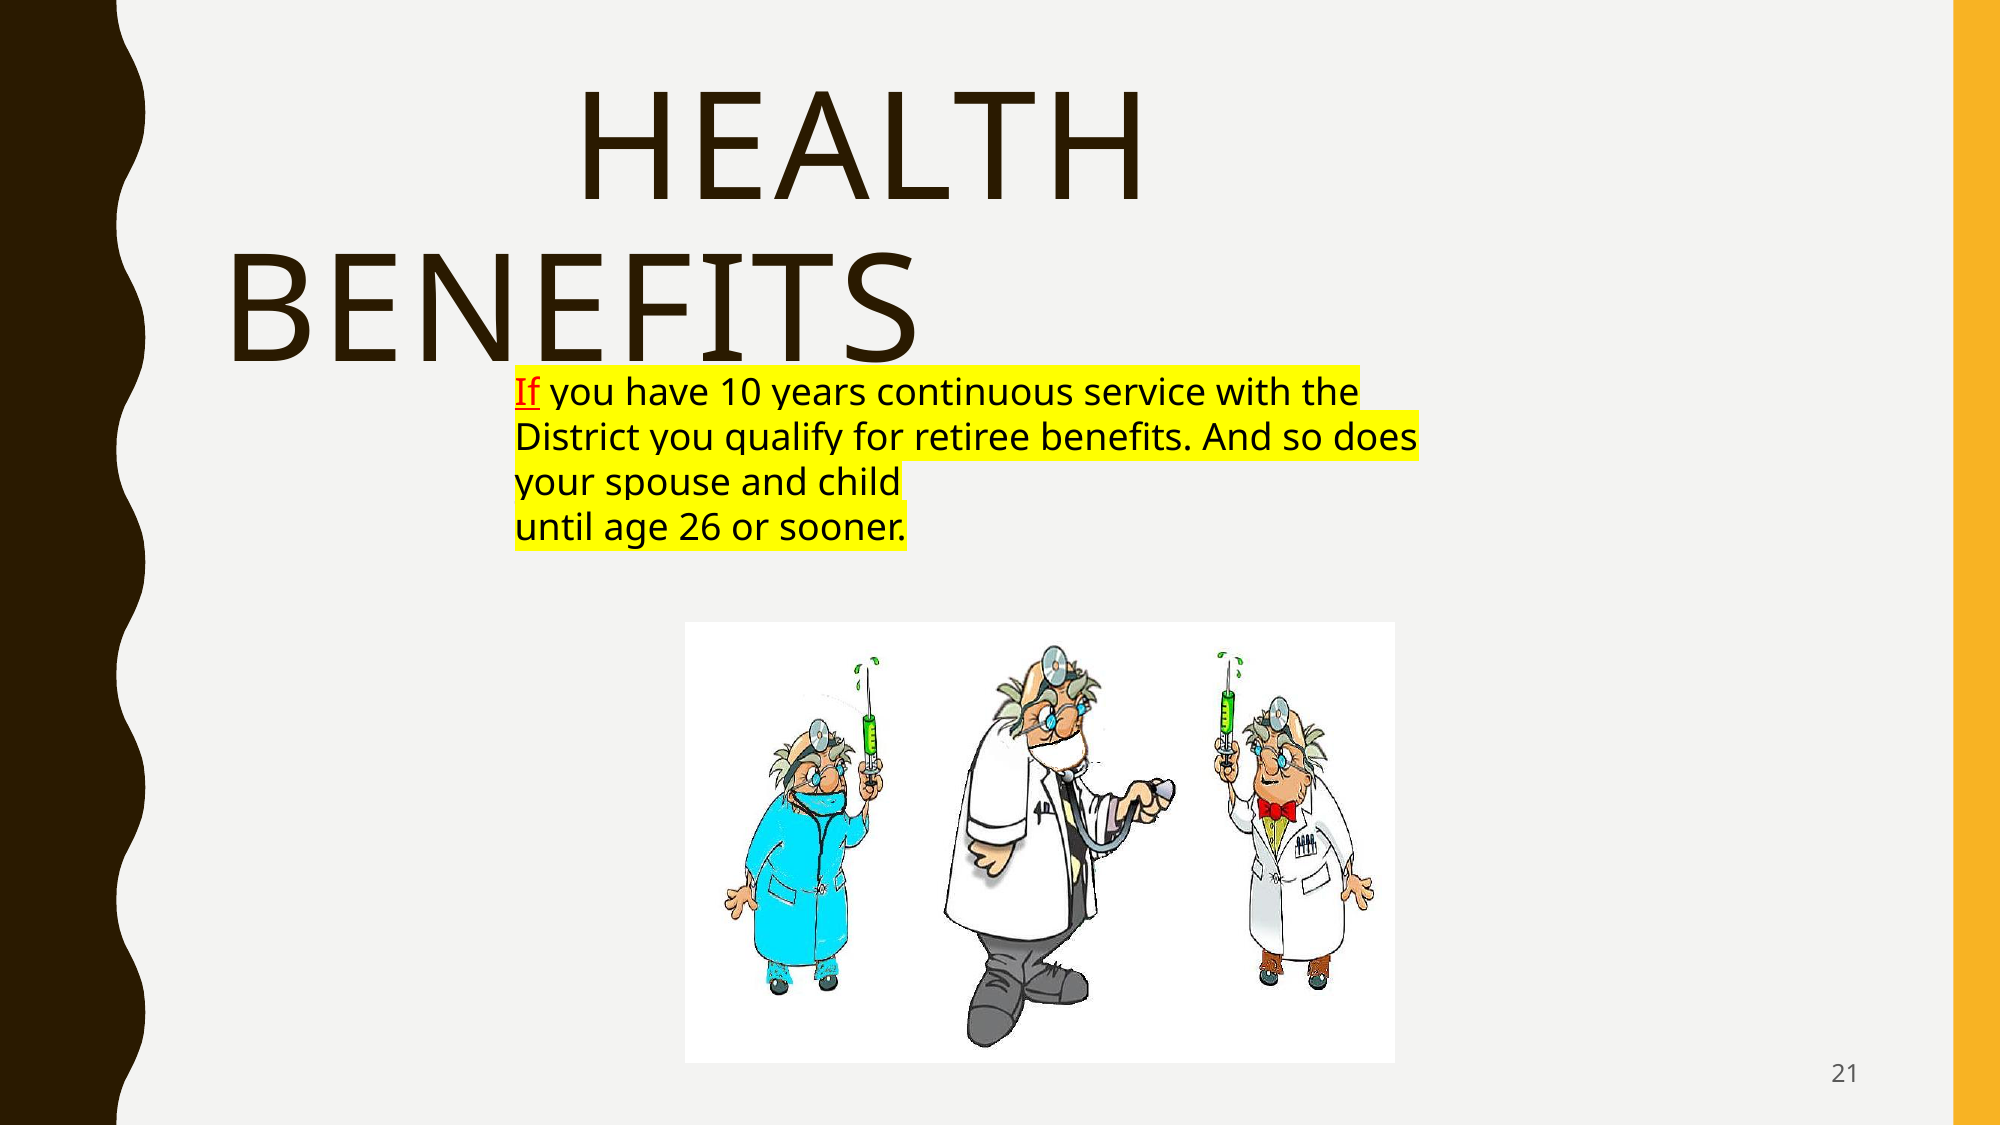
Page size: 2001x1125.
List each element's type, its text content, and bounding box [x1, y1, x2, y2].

slide_number 21 [1412, 1045, 1875, 1103]
title Health Benefits [205, 62, 1875, 308]
text_box If you have 10 years continuous service with the District you qualify for retiree benefits. And so does your spouse and child until age 26 or sooner. [499, 360, 1501, 555]
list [685, 622, 1395, 1063]
